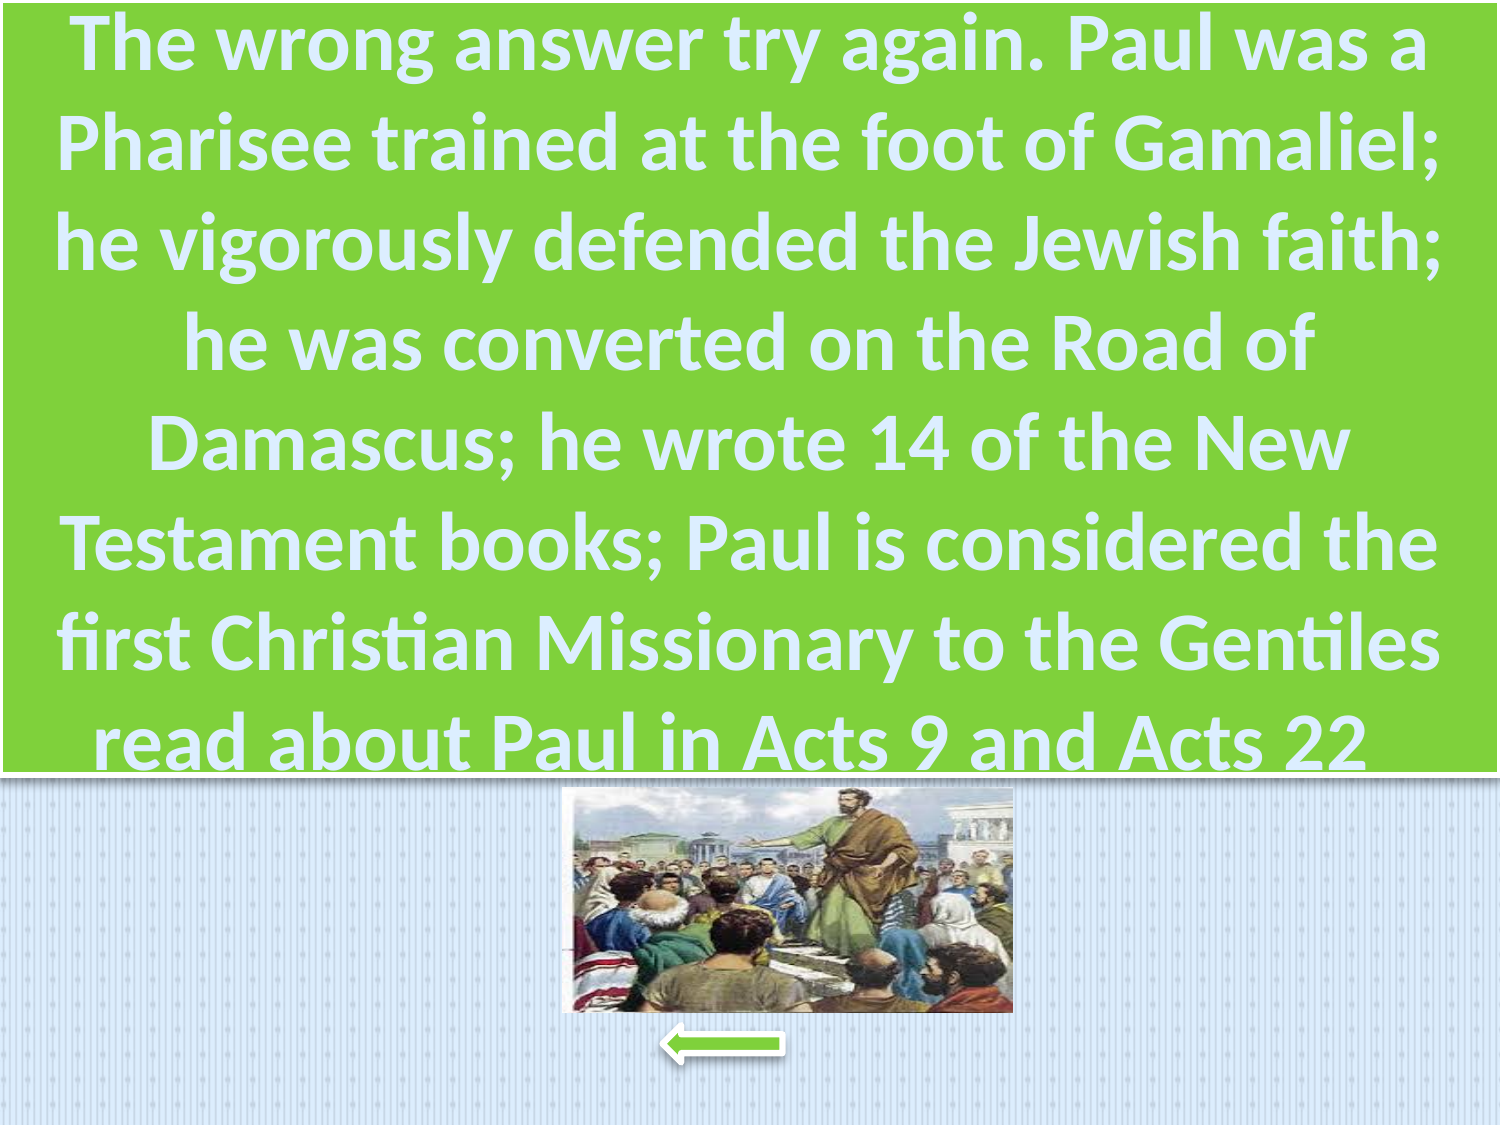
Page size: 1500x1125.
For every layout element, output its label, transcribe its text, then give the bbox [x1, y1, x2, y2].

text_box The wrong answer try again. Paul was a Pharisee trained at the foot of Gamaliel; he vigorously defended the Jewish faith; he was converted on the Road of Damascus; he wrote 14 of the New Testament books; Paul is considered the first Christian Missionary to the Gentiles read about Paul in Acts 9 and Acts 22 [0, 0, 1500, 778]
picture [562, 787, 1013, 1013]
text_box [659, 1027, 786, 1066]
